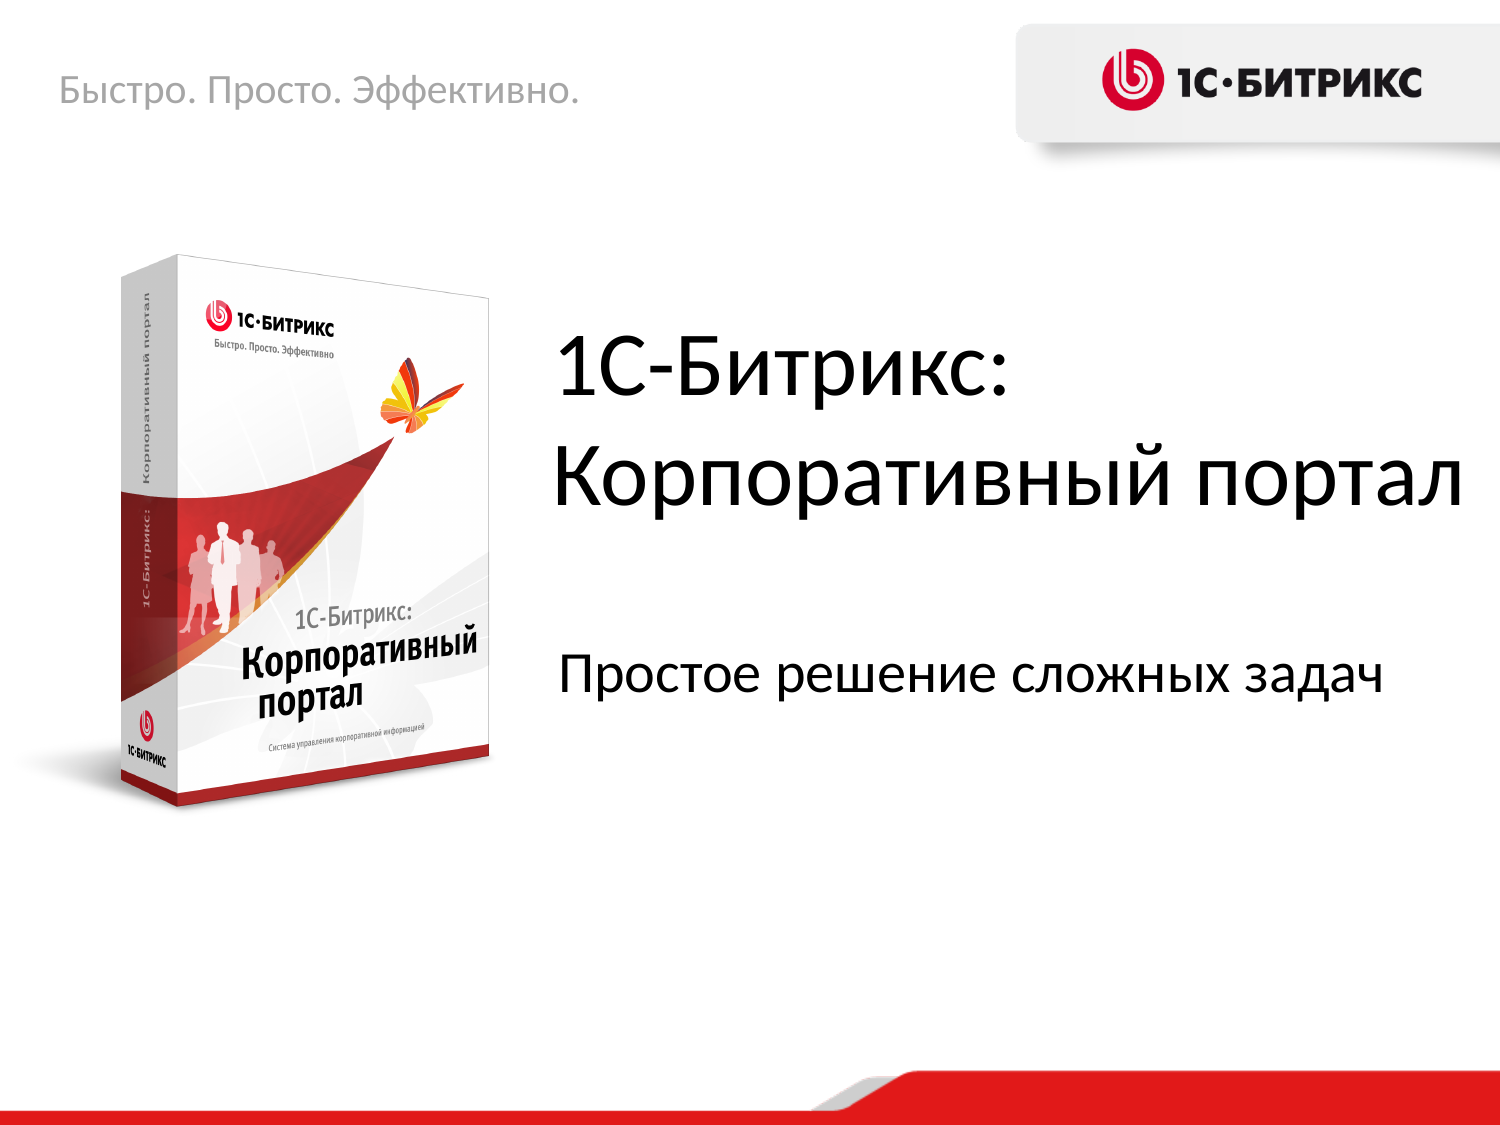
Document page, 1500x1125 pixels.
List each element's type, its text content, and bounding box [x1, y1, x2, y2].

text_box 1С-Битрикс: Корпоративный портал [554, 276, 1483, 441]
text_box Простое решение сложных задач [554, 607, 1453, 731]
text_box Быстро. Просто. Эффективно. [0, 6, 992, 168]
picture [0, 1050, 1500, 1125]
picture [5, 251, 550, 830]
picture [997, 1, 1500, 179]
